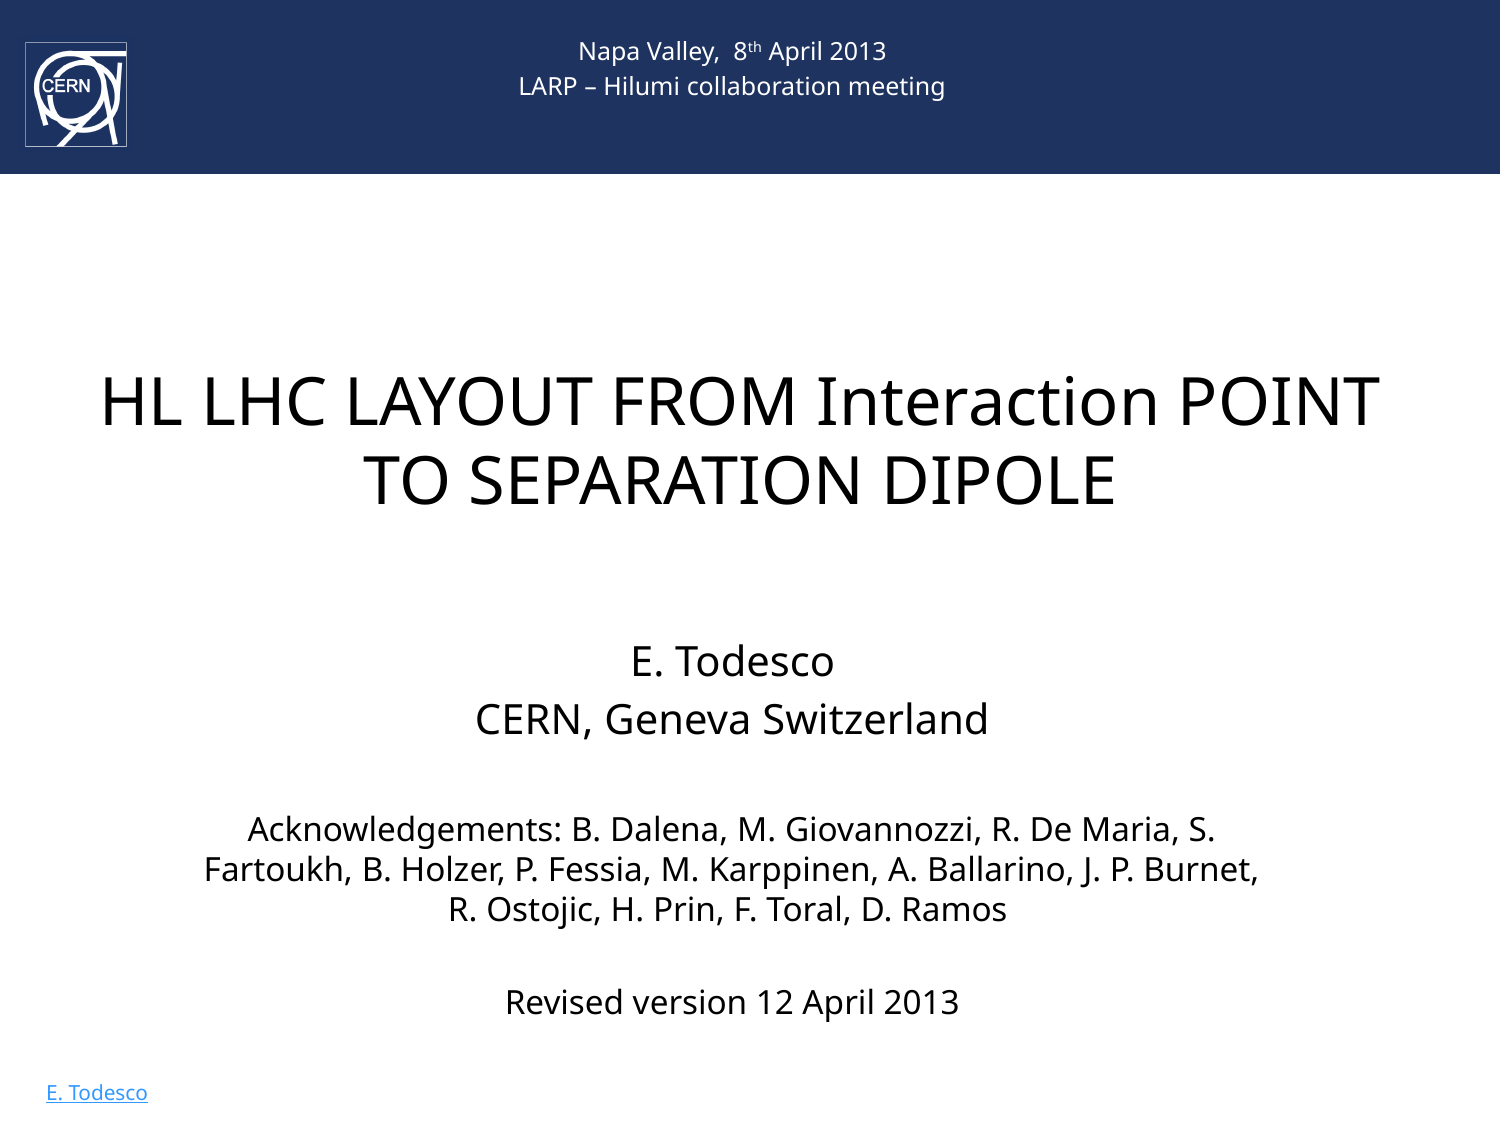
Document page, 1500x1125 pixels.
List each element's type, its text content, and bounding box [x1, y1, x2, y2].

subtitle E. Todesco CERN, Geneva Switzerland Acknowledgements: B. Dalena, M. Giovannozzi, R. De Maria, S. Fartoukh, B. Holzer, P. Fessia, M. Karppinen, A. Ballarino, J. P. Burnet, R. Ostojic, H. Prin, F. Toral, D. Ramos Revised version 12 April 2013 [174, 626, 1291, 1037]
text_box Napa Valley, 8th April 2013 LARP – Hilumi collaboration meeting [207, 27, 1258, 140]
picture [18, 35, 133, 152]
title HL LHC LAYOUT FROM Interaction POINT TO SEPARATION DIPOLE [43, 295, 1438, 582]
